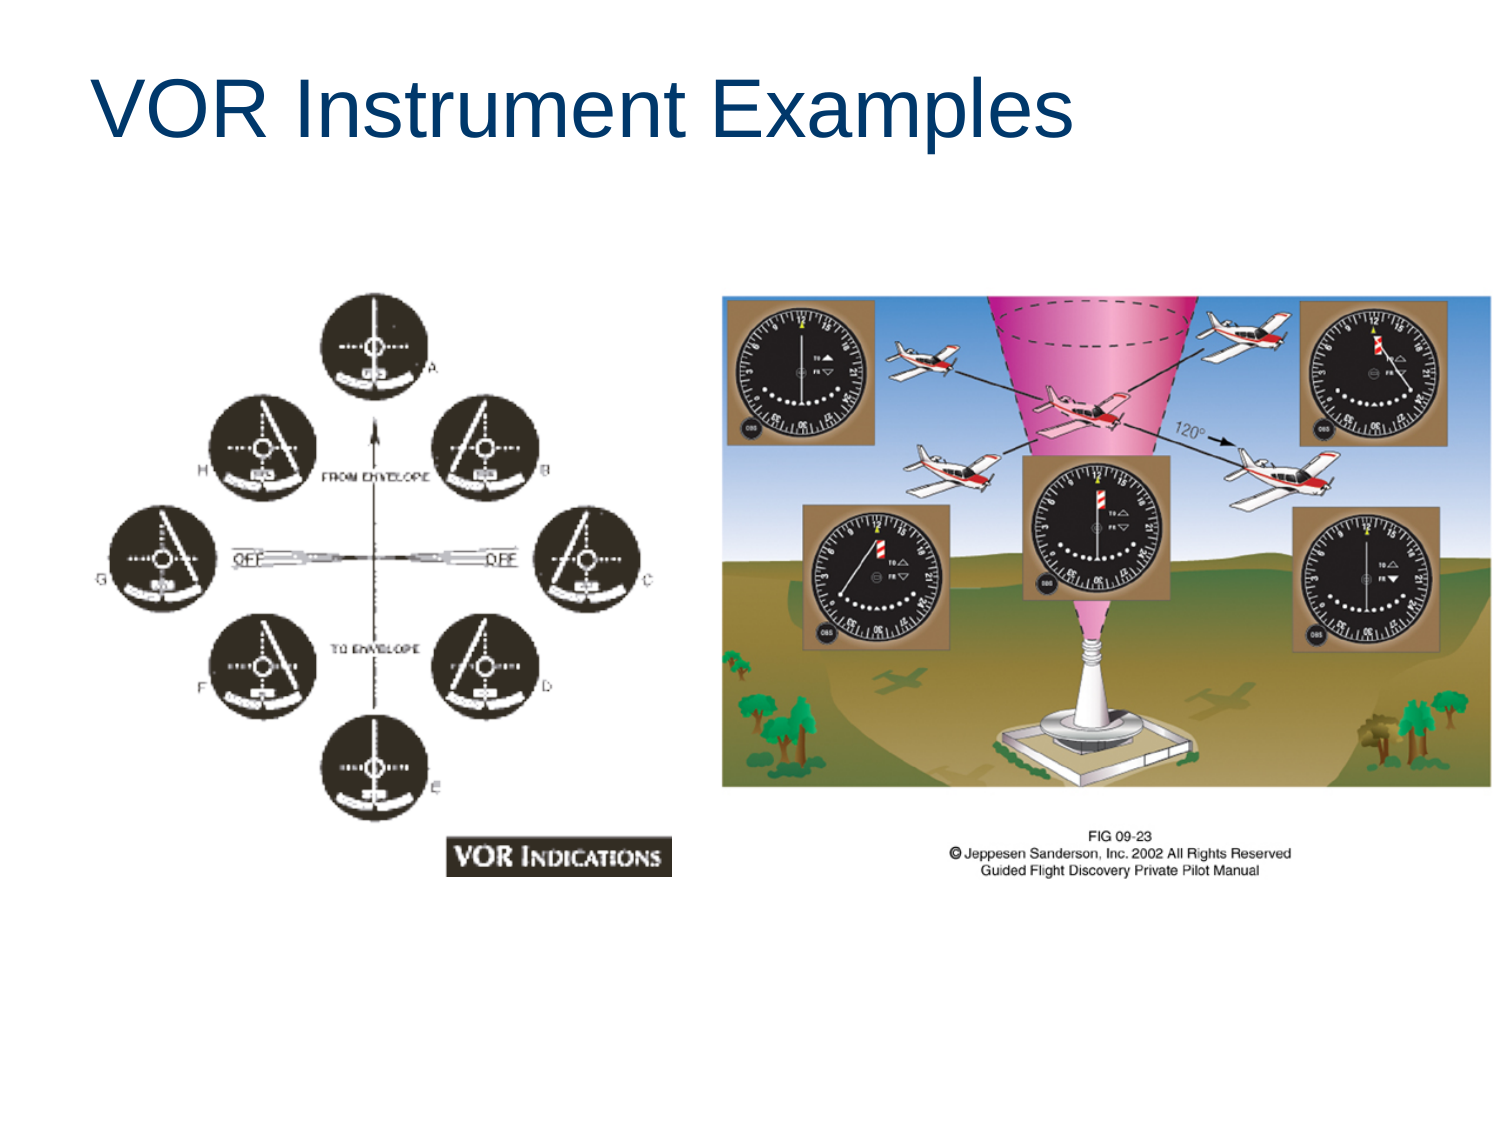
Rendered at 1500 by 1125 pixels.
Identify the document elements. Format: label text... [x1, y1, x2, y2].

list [72, 278, 672, 877]
title VOR Instrument Examples [74, 44, 1426, 163]
picture [721, 286, 1494, 881]
